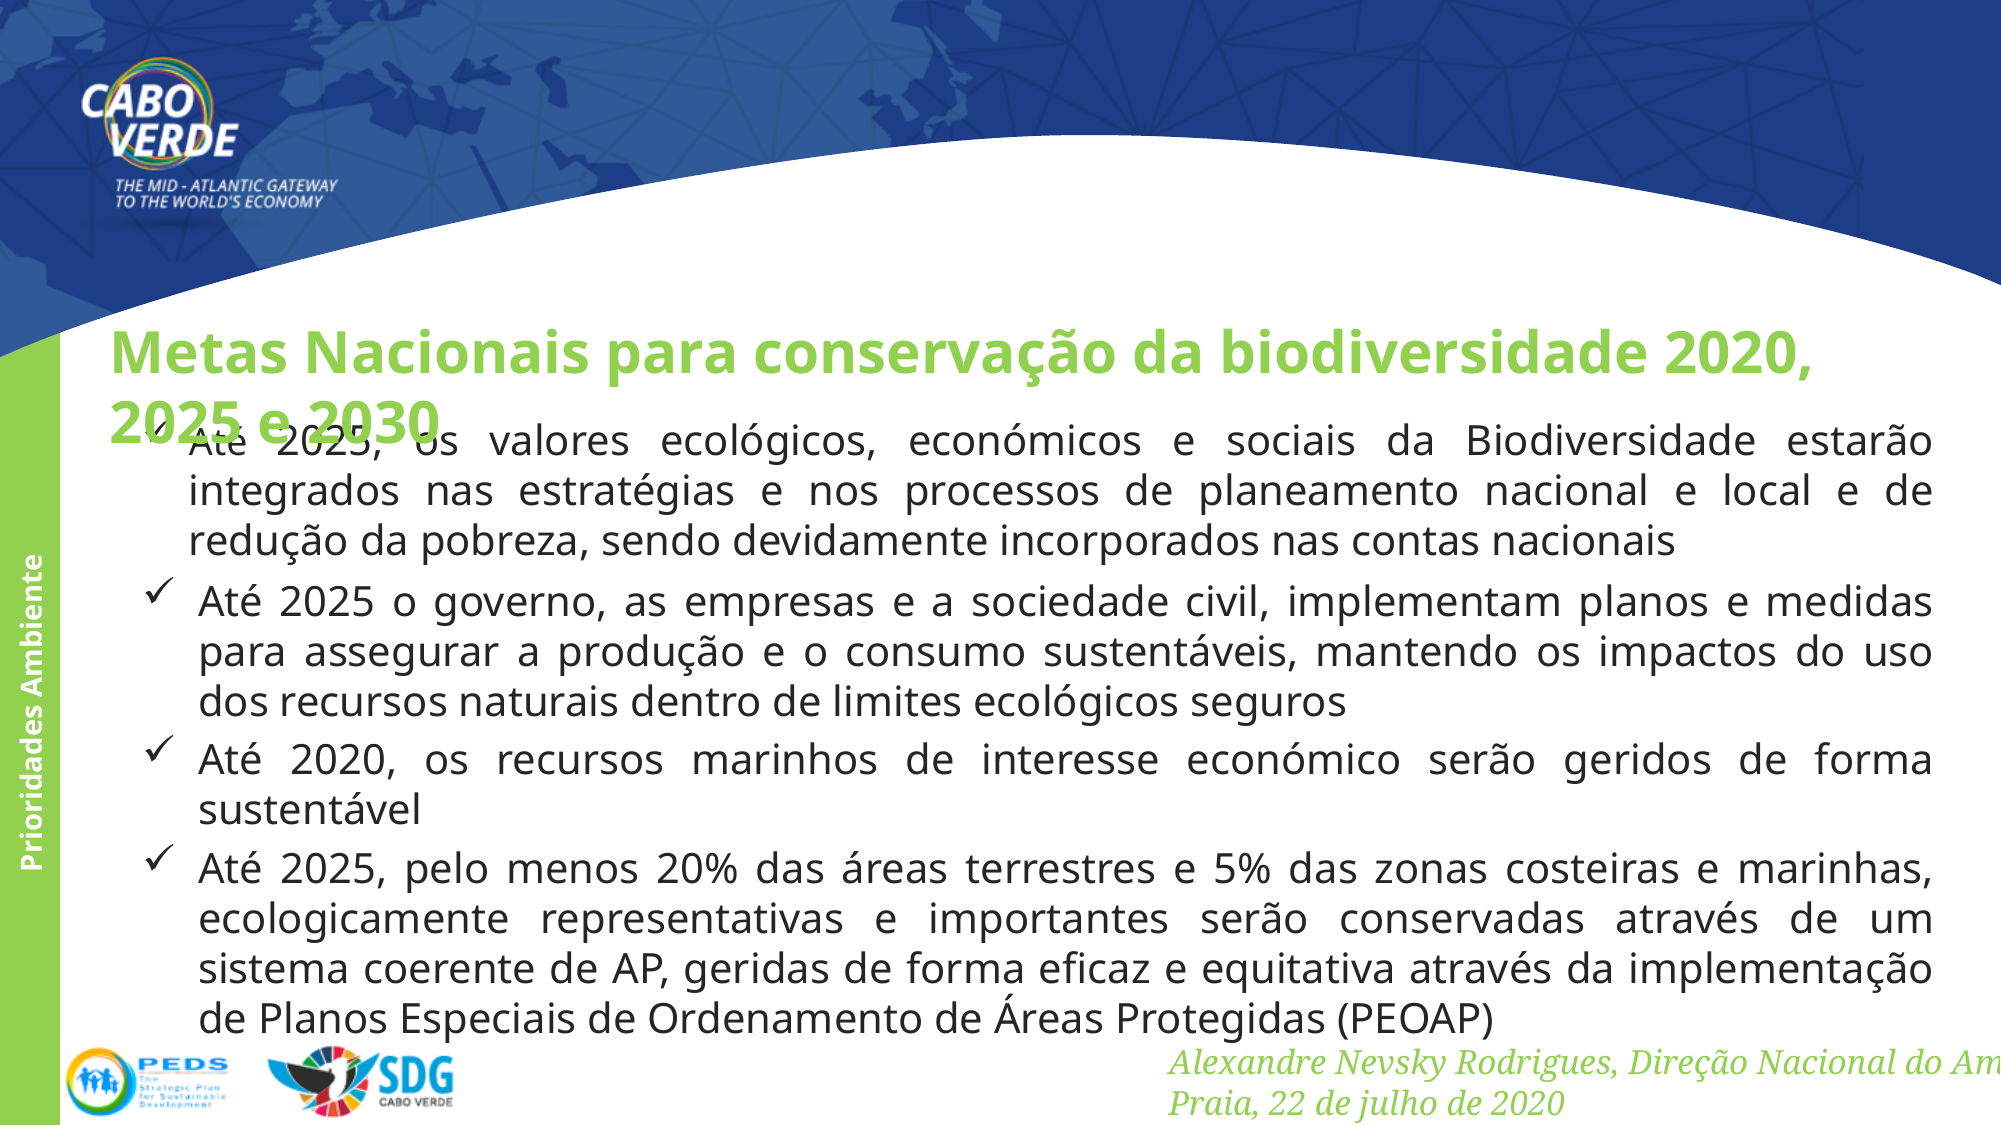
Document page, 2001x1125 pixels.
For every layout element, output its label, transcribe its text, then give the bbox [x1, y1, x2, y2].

text_box Alexandre Nevsky Rodrigues, Direção Nacional do Ambiente Praia, 22 de julho de 2020 [1153, 1034, 2000, 1125]
picture [0, 0, 2001, 359]
picture [60, 1035, 466, 1125]
text_box Prioridades Ambiente [0, 359, 61, 1125]
text_box Até 2025, os valores ecológicos, económicos e sociais da Biodiversidade estarão integrados nas estratégias e nos processos de planeamento nacional e local e de redução da pobreza, sendo devidamente incorporados nas contas nacionais Até 2025 o governo, as empresas e a sociedade civil, implementam planos e medidas para assegurar a produção e o consumo sustentáveis, mantendo os impactos do uso dos recursos naturais dentro de limites ecológicos seguros Até 2020, os recursos marinhos de interesse económico serão geridos de forma sustentável Até 2025, pelo menos 20% das áreas terrestres e 5% das zonas costeiras e marinhas, ecologicamente representativas e importantes serão conservadas através de um sistema coerente de AP, geridas de forma eficaz e equitativa através da implementação de Planos Especiais de Ordenamento de Áreas Protegidas (PEOAP) [127, 406, 1950, 1049]
text_box Metas Nacionais para conservação da biodiversidade 2020, 2025 e 2030 [95, 359, 1920, 463]
